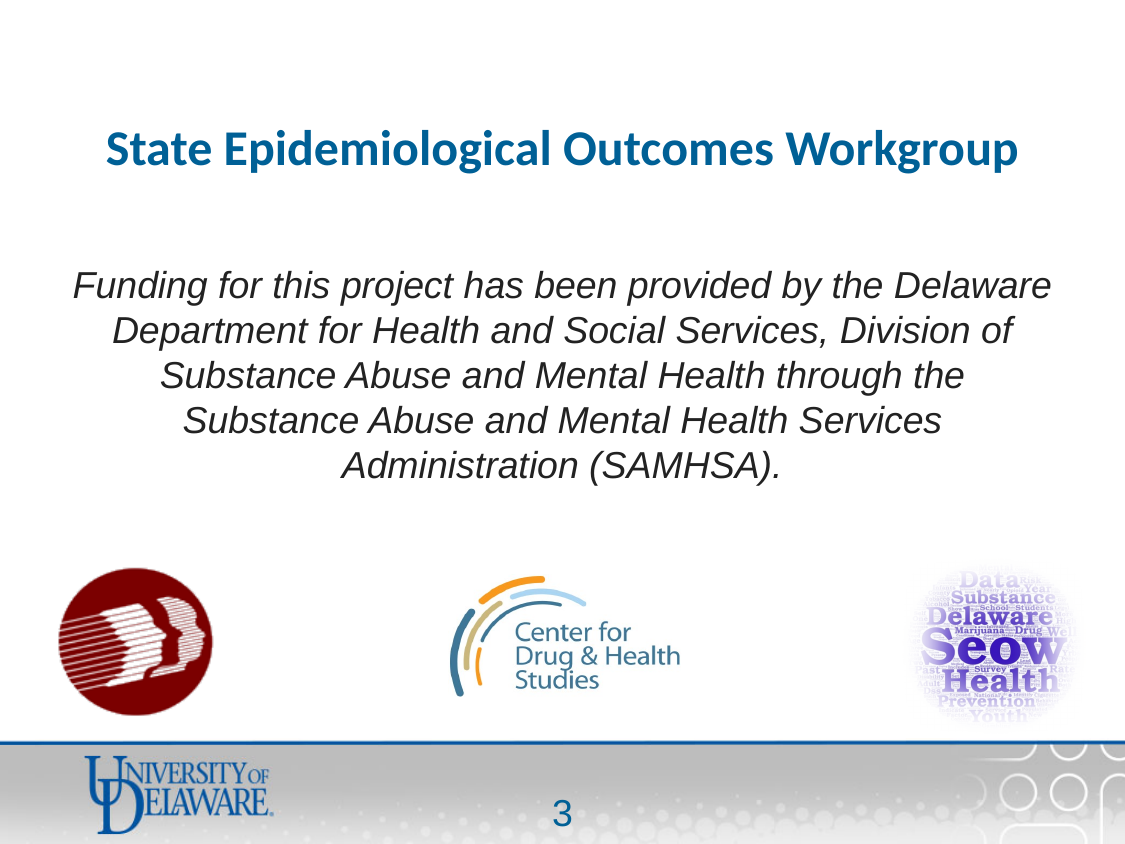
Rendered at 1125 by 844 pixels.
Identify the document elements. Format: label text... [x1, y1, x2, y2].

picture [0, 0, 1125, 844]
slide_number 2 [431, 782, 694, 828]
title State Epidemiological Outcomes Workgroup [56, 84, 1069, 207]
list Funding for this project has been provided by the Delaware Department for Health and Social Services, Division of Substance Abuse and Mental Health through the Substance Abuse and Mental Health Services Administration (SAMHSA). [56, 253, 1069, 688]
